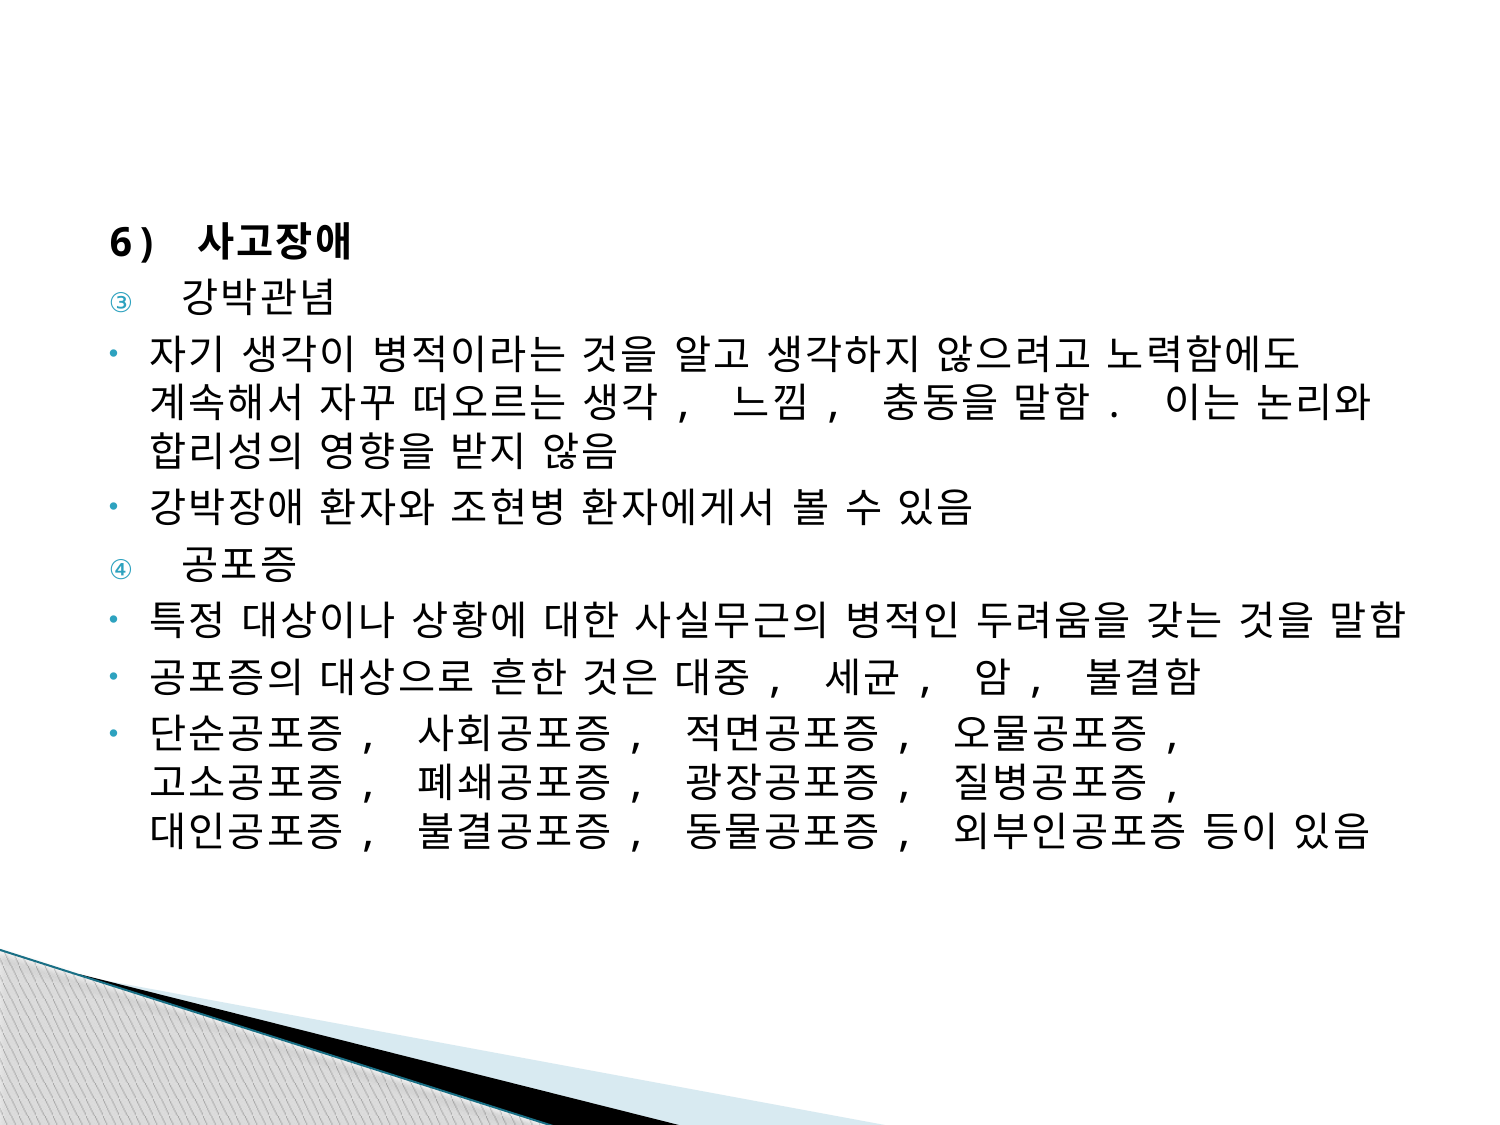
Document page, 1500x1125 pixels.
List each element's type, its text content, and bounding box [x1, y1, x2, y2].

list 6) 사고장애 강박관념 자기 생각이 병적이라는 것을 알고 생각하지 않으려고 노력함에도 계속해서 자꾸 떠오르는 생각, 느낌, 충동을 말함. 이는 논리와 합리성의 영향을 받지 않음 강박장애 환자와 조현병 환자에게서 볼 수 있음 공포증 특정 대상이나 상황에 대한 사실무근의 병적인 두려움을 갖는 것을 말함 공포증의 대상으로 흔한 것은 대중, 세균, 암, 불결함 단순공포증, 사회공포증, 적면공포증, 오물공포증, 고소공포증, 폐쇄공포증, 광장공포증, 질병공포증, 대인공포증, 불결공포증, 동물공포증, 외부인공포증 등이 있음 [76, 208, 1427, 951]
